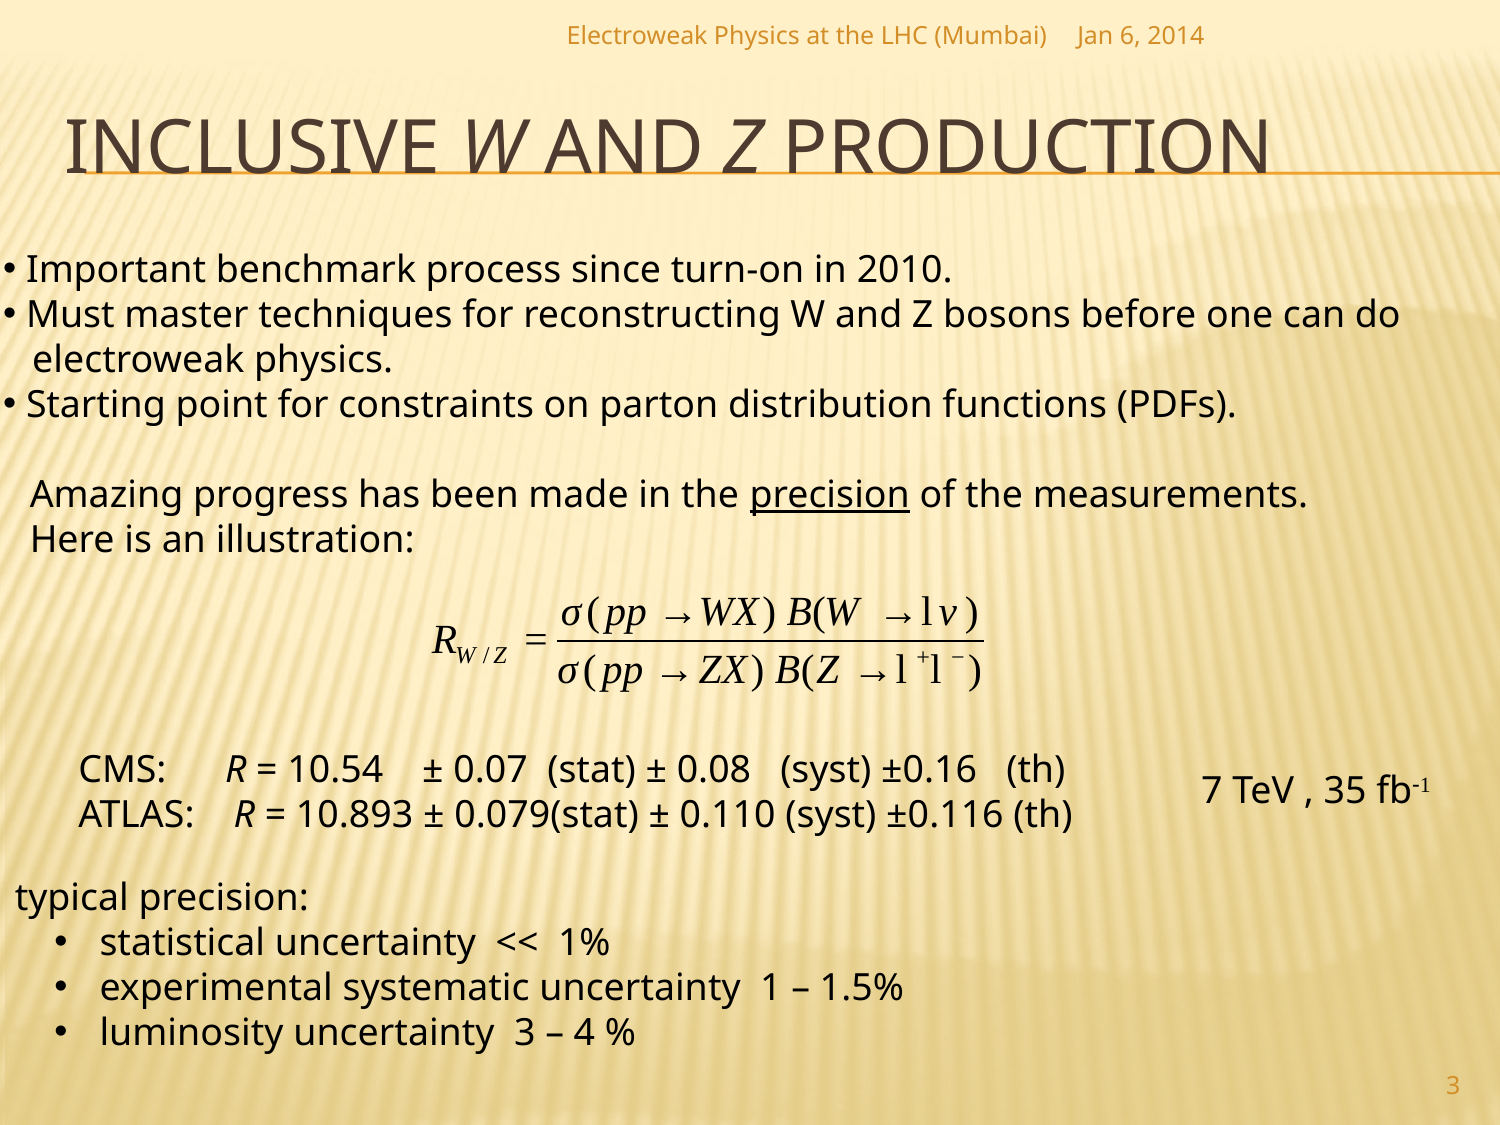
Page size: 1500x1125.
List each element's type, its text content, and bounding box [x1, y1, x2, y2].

text_box 7 TeV , 35 fb-1 [1186, 758, 1446, 819]
text_box CMS: R = 10.54 ± 0.07 (stat) ± 0.08 (syst) ±0.16 (th) ATLAS: R = 10.893 ± 0.079(stat) ± 0.110 (syst) ±0.116 (th) [63, 737, 1088, 843]
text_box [424, 590, 990, 699]
footer Electroweak Physics at the LHC (Mumbai) [512, 12, 1063, 60]
text_box Important benchmark process since turn-on in 2010. Must master techniques for reconstructing W and Z bosons before one can do electroweak physics. Starting point for constraints on parton distribution functions (PDFs). [0, 237, 1427, 433]
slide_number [1063, 12, 1475, 60]
text_box typical precision: statistical uncertainty << 1% experimental systematic uncertainty 1 – 1.5% luminosity uncertainty 3 – 4 % [0, 865, 920, 1061]
slide_number 3 [1350, 1062, 1475, 1103]
text_box Amazing progress has been made in the precision of the measurements. Here is an illustration: [15, 462, 1324, 568]
title Inclusive W and Z production [49, 75, 1475, 213]
